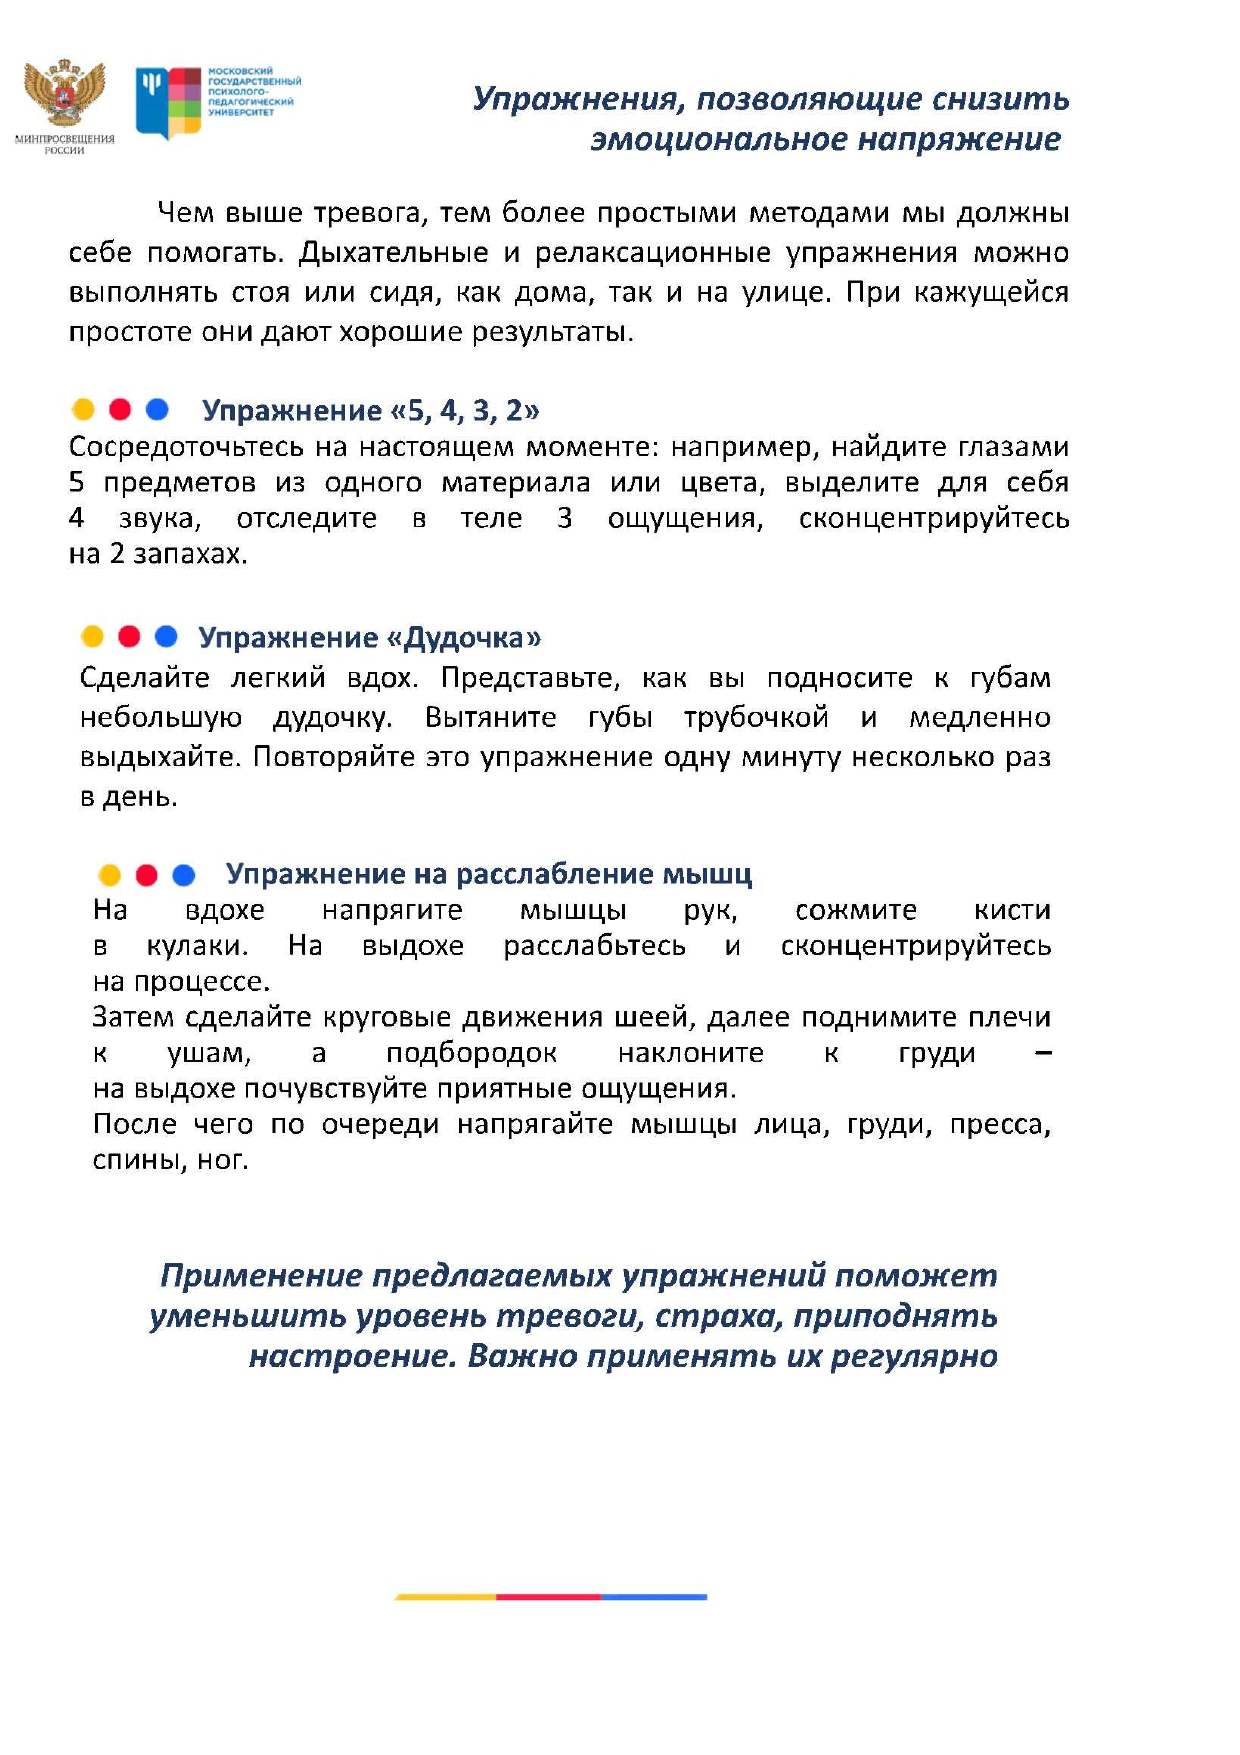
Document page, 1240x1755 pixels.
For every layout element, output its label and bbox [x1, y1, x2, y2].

picture [11, 54, 1077, 1610]
